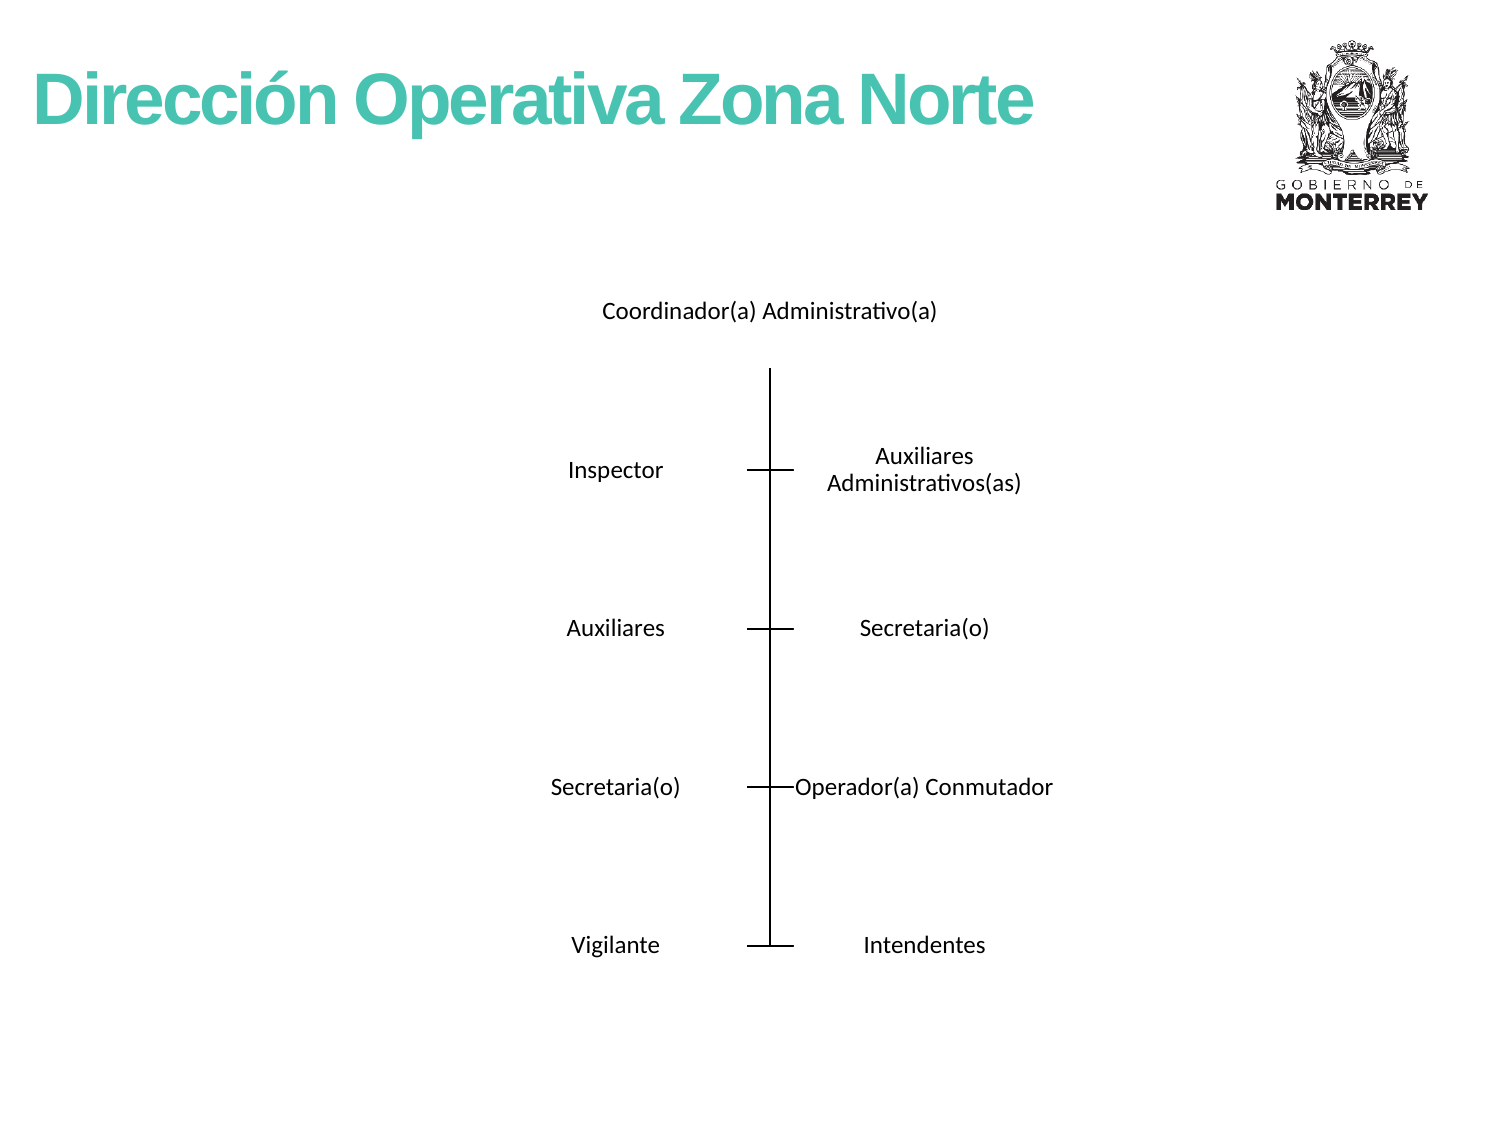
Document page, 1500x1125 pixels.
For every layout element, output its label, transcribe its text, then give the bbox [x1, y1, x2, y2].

text_box Dirección Operativa Zona Norte [17, 43, 1253, 147]
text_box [206, 255, 1335, 1003]
picture [1257, 30, 1447, 220]
